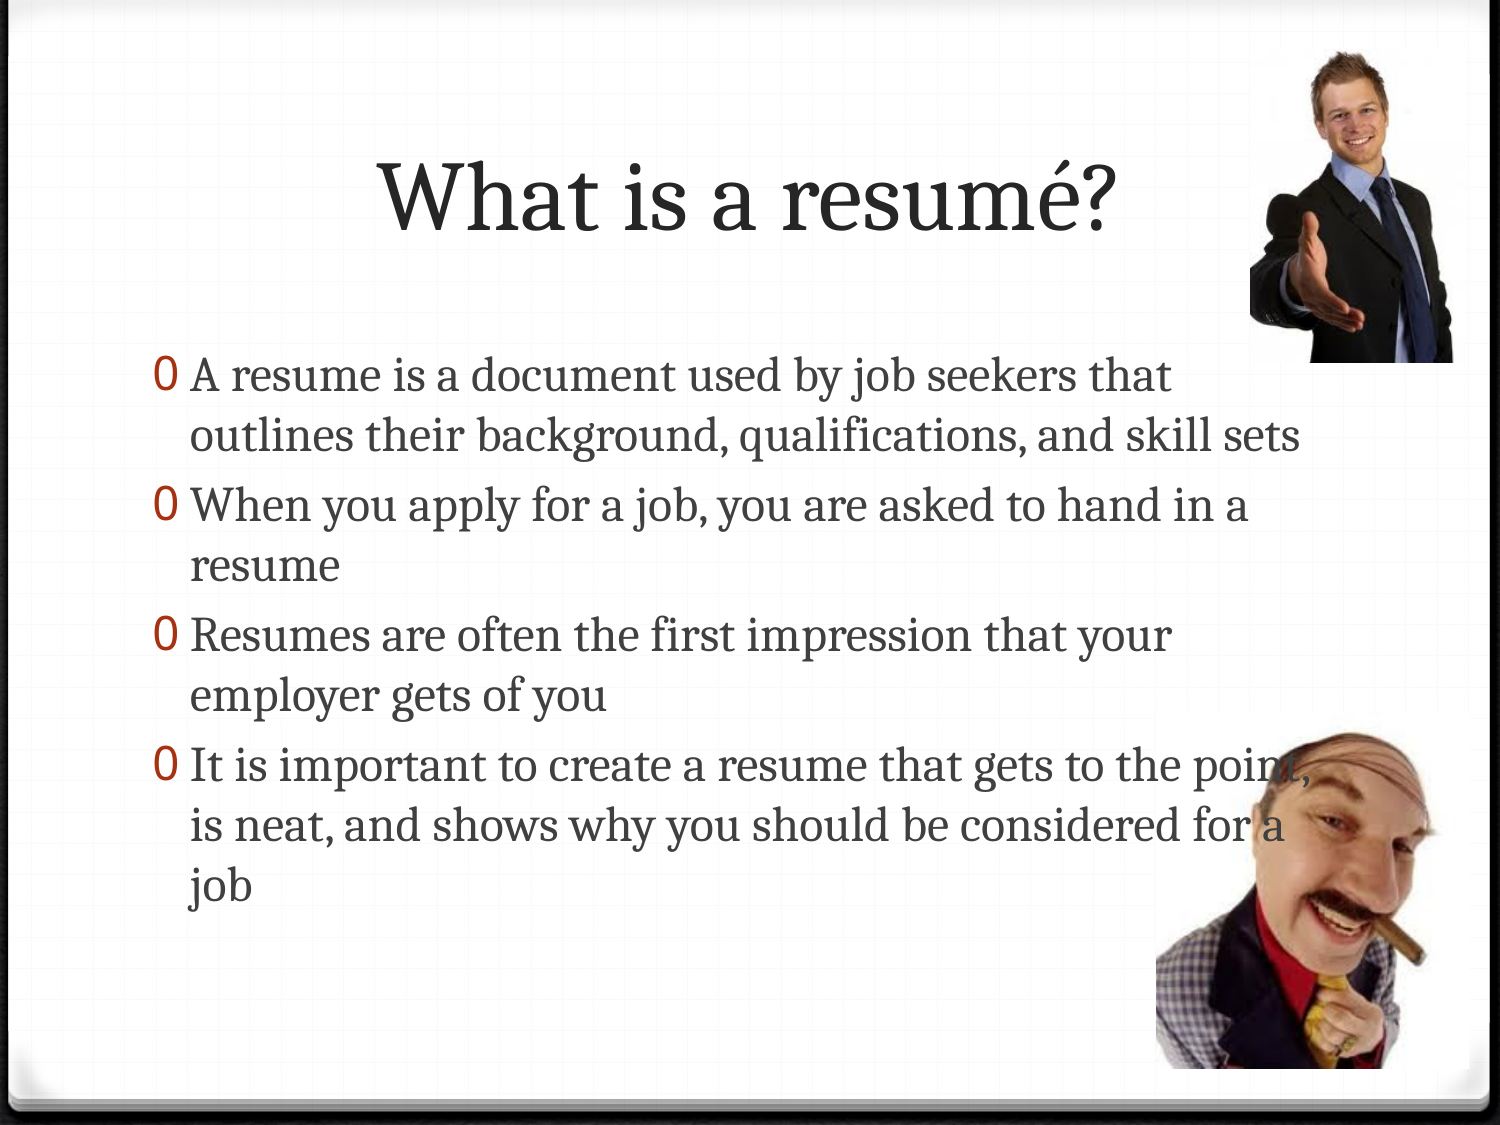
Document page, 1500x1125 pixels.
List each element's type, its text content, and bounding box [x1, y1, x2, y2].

picture [0, 0, 1500, 1125]
list A resume is a document used by job seekers that outlines their background, qualifications, and skill sets When you apply for a job, you are asked to hand in a resume Resumes are often the first impression that your employer gets of you It is important to create a resume that gets to the point, is neat, and shows why you should be considered for a job [137, 334, 1363, 983]
title What is a resumé? [90, 71, 1243, 309]
